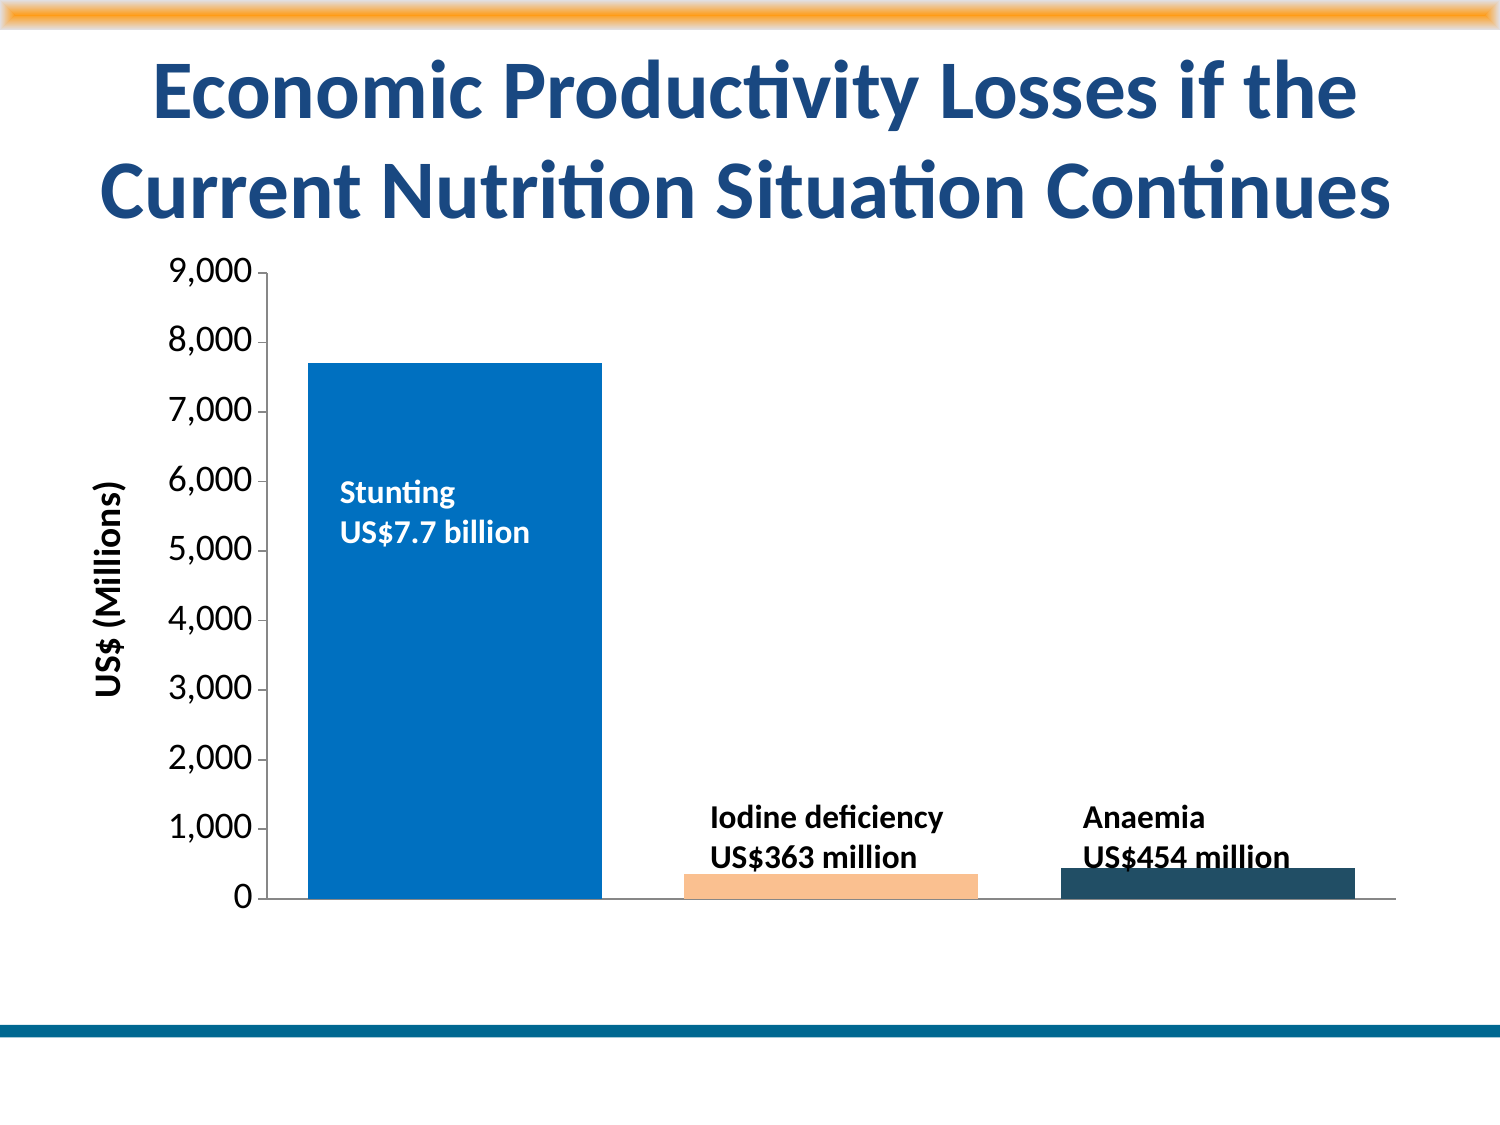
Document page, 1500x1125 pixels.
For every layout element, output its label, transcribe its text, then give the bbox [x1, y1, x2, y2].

chart [62, 249, 1413, 938]
title Economic Productivity Losses if the Current Nutrition Situation Continues [74, 155, 1438, 313]
